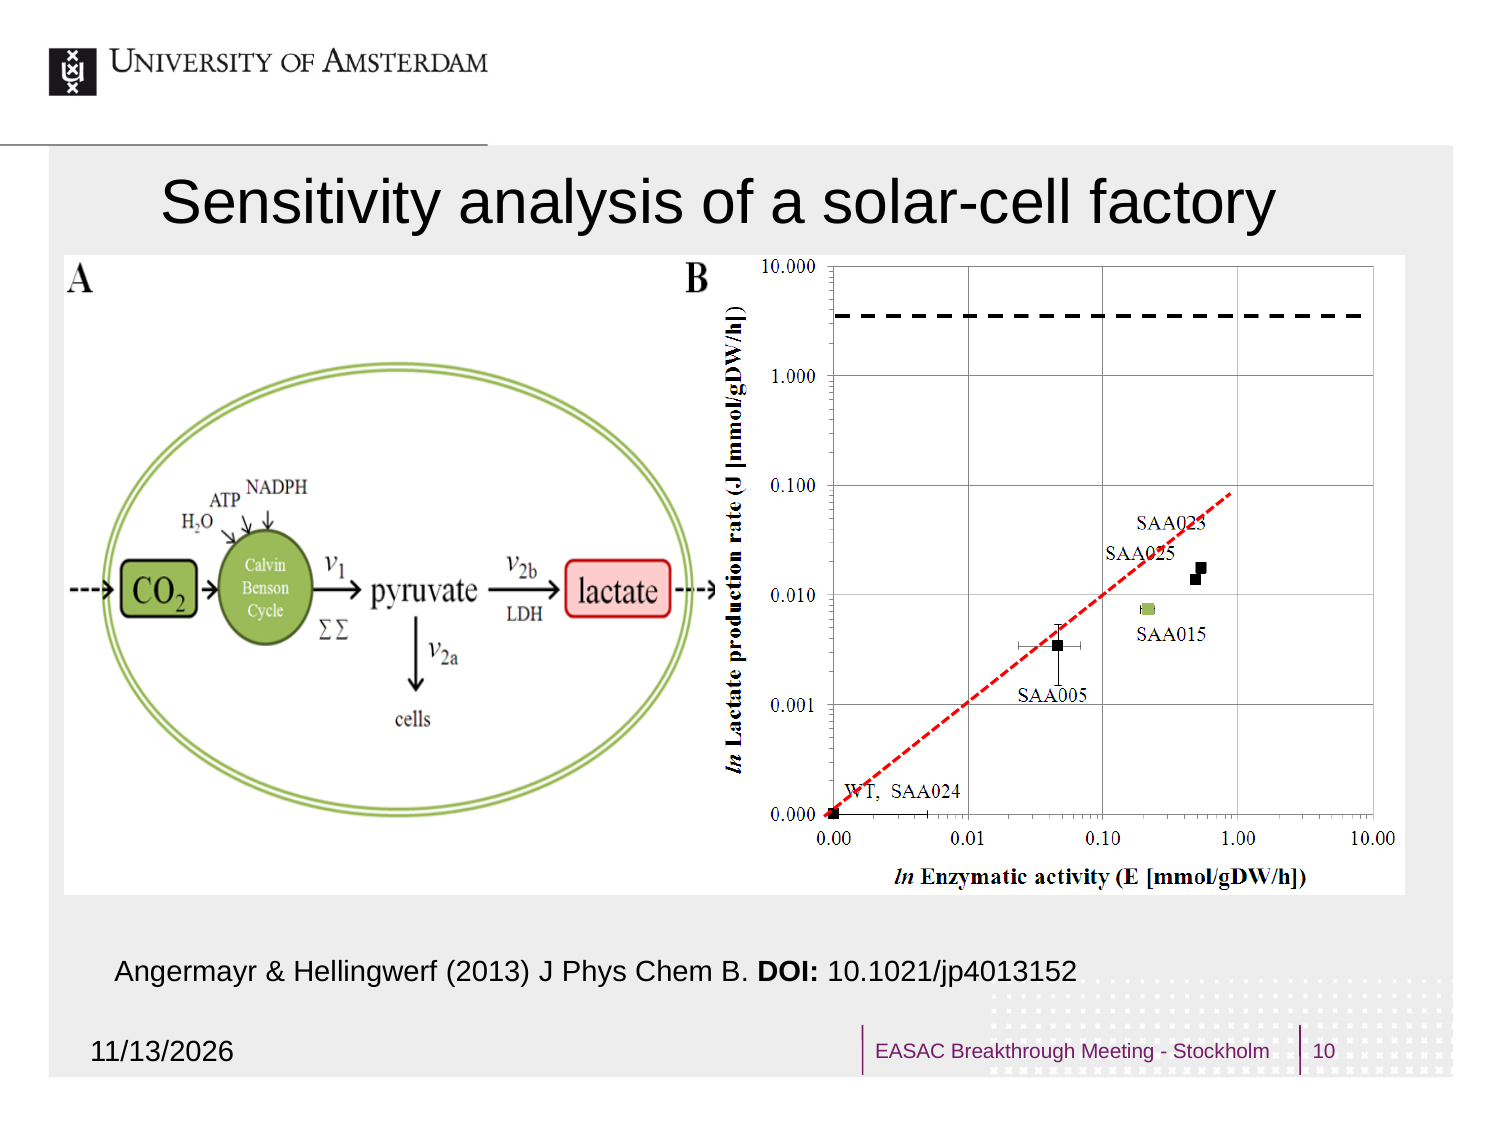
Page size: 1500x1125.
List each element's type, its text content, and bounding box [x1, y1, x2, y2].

footer EASAC Breakthrough Meeting - Stockholm [874, 1037, 1276, 1088]
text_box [715, 255, 1406, 895]
slide_number 10 [1312, 1037, 1401, 1103]
text_box Angermayr & Hellingwerf (2013) J Phys Chem B. DOI: 10.1021/jp4013152 [99, 945, 1102, 995]
picture [0, 0, 1500, 1125]
title Sensitivity analysis of a solar-cell factory [160, 160, 1456, 299]
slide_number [74, 1024, 426, 1103]
